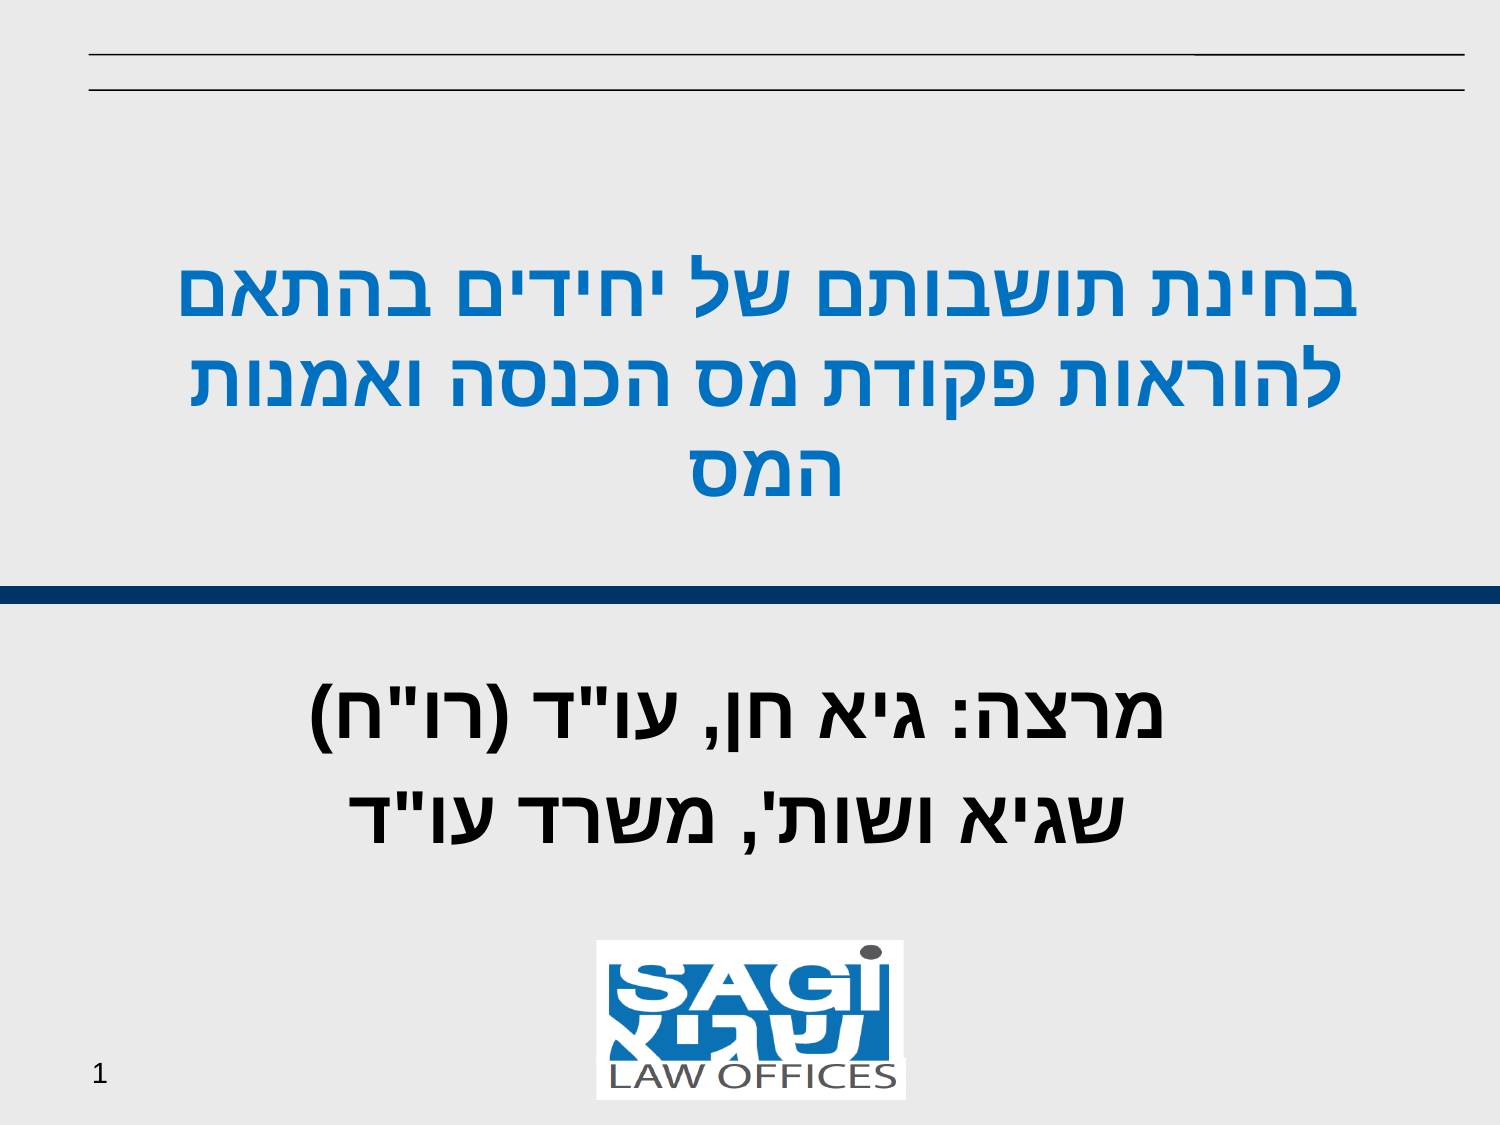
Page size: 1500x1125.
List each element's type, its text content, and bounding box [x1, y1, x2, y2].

text_box [0, 0, 1500, 586]
text_box [0, 586, 1500, 604]
slide_number 1 [76, 1046, 428, 1125]
text_box [0, 604, 1500, 1125]
picture [596, 857, 907, 1100]
text_box מרצה: גיא חן, עו"ד (רו"ח) שגיא ושות', משרד עו"ד [269, 656, 1207, 966]
text_box בחינת תושבותם של יחידים בהתאם להוראות פקודת מס הכנסה ואמנות המס [93, 144, 1442, 520]
